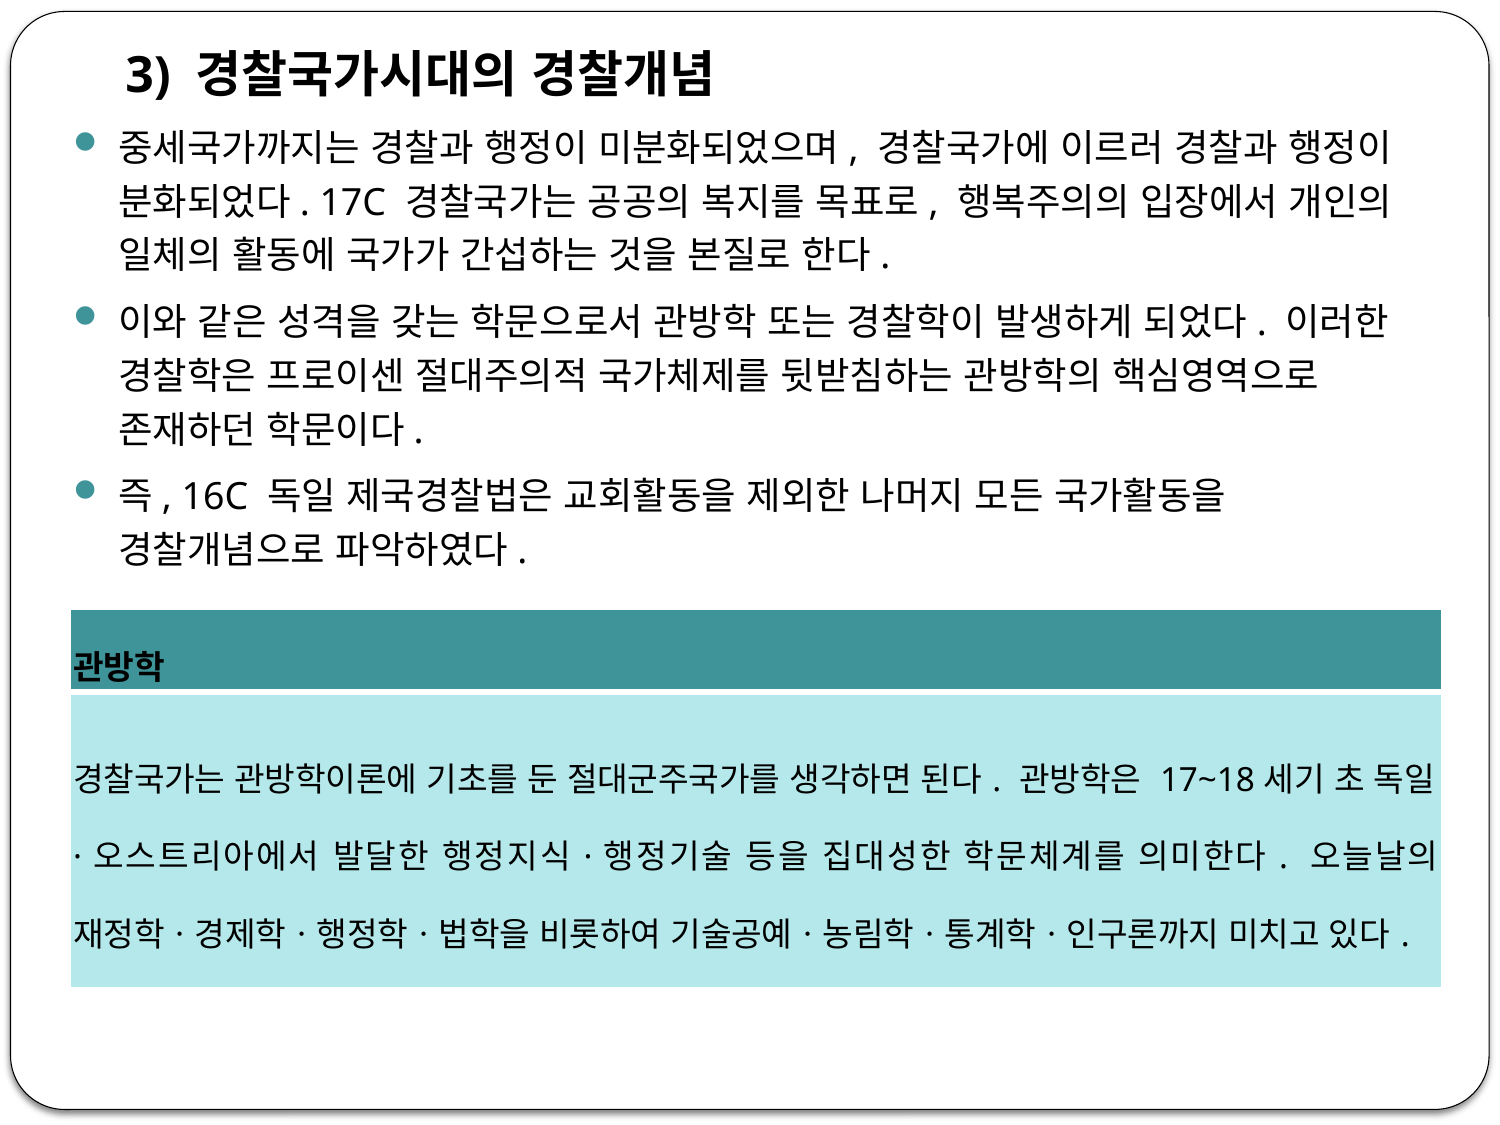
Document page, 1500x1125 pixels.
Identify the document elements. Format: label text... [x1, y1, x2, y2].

list 3) 경찰국가시대의 경찰개념 중세국가까지는 경찰과 행정이 미분화되었으며, 경찰국가에 이르러 경찰과 행정이 분화되었다. 17C 경찰국가는 공공의 복지를 목표로, 행복주의의 입장에서 개인의 일체의 활동에 국가가 간섭하는 것을 본질로 한다. 이와 같은 성격을 갖는 학문으로서 관방학 또는 경찰학이 발생하게 되었다. 이러한 경찰학은 프로이센 절대주의적 국가체제를 뒷받침하는 관방학의 핵심영역으로 존재하던 학문이다. 즉, 16C 독일 제국경찰법은 교회활동을 제외한 나머지 모든 국가활동을 경찰개념으로 파악하였다. [58, 35, 1454, 1079]
table_header 관방학 [71, 610, 1441, 689]
table_cell 경찰국가는 관방학이론에 기초를 둔 절대군주국가를 생각하면 된다. 관방학은 17~18세기 초 독일·오스트리아에서 발달한 행정지식·행정기술 등을 집대성한 학문체계를 의미한다. 오늘날의 재정학ㆍ경제학ㆍ행정학ㆍ법학을 비롯하여 기술공예ㆍ농림학ㆍ통계학ㆍ인구론까지 미치고 있다. [71, 695, 1441, 987]
